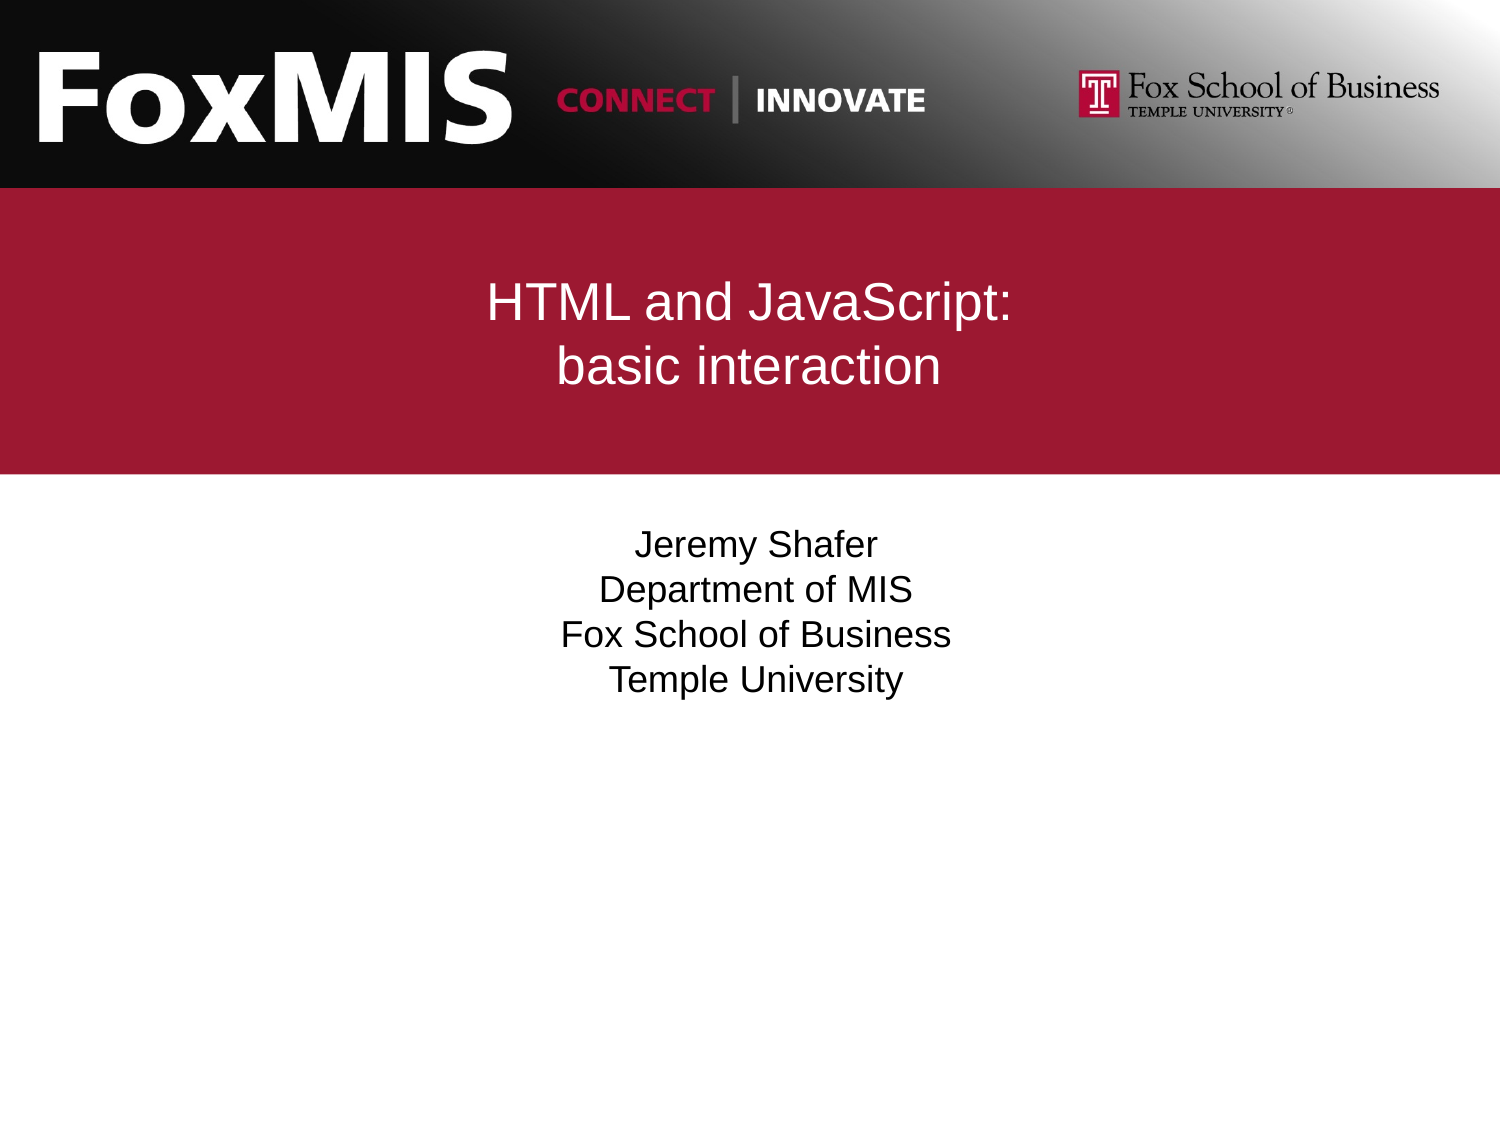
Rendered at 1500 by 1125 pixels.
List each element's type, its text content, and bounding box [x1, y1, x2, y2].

text_box Jeremy Shafer Department of MIS Fox School of Business Temple University [112, 512, 1400, 798]
picture [0, 0, 1500, 189]
title HTML and JavaScript: basic interaction [0, 198, 1500, 475]
